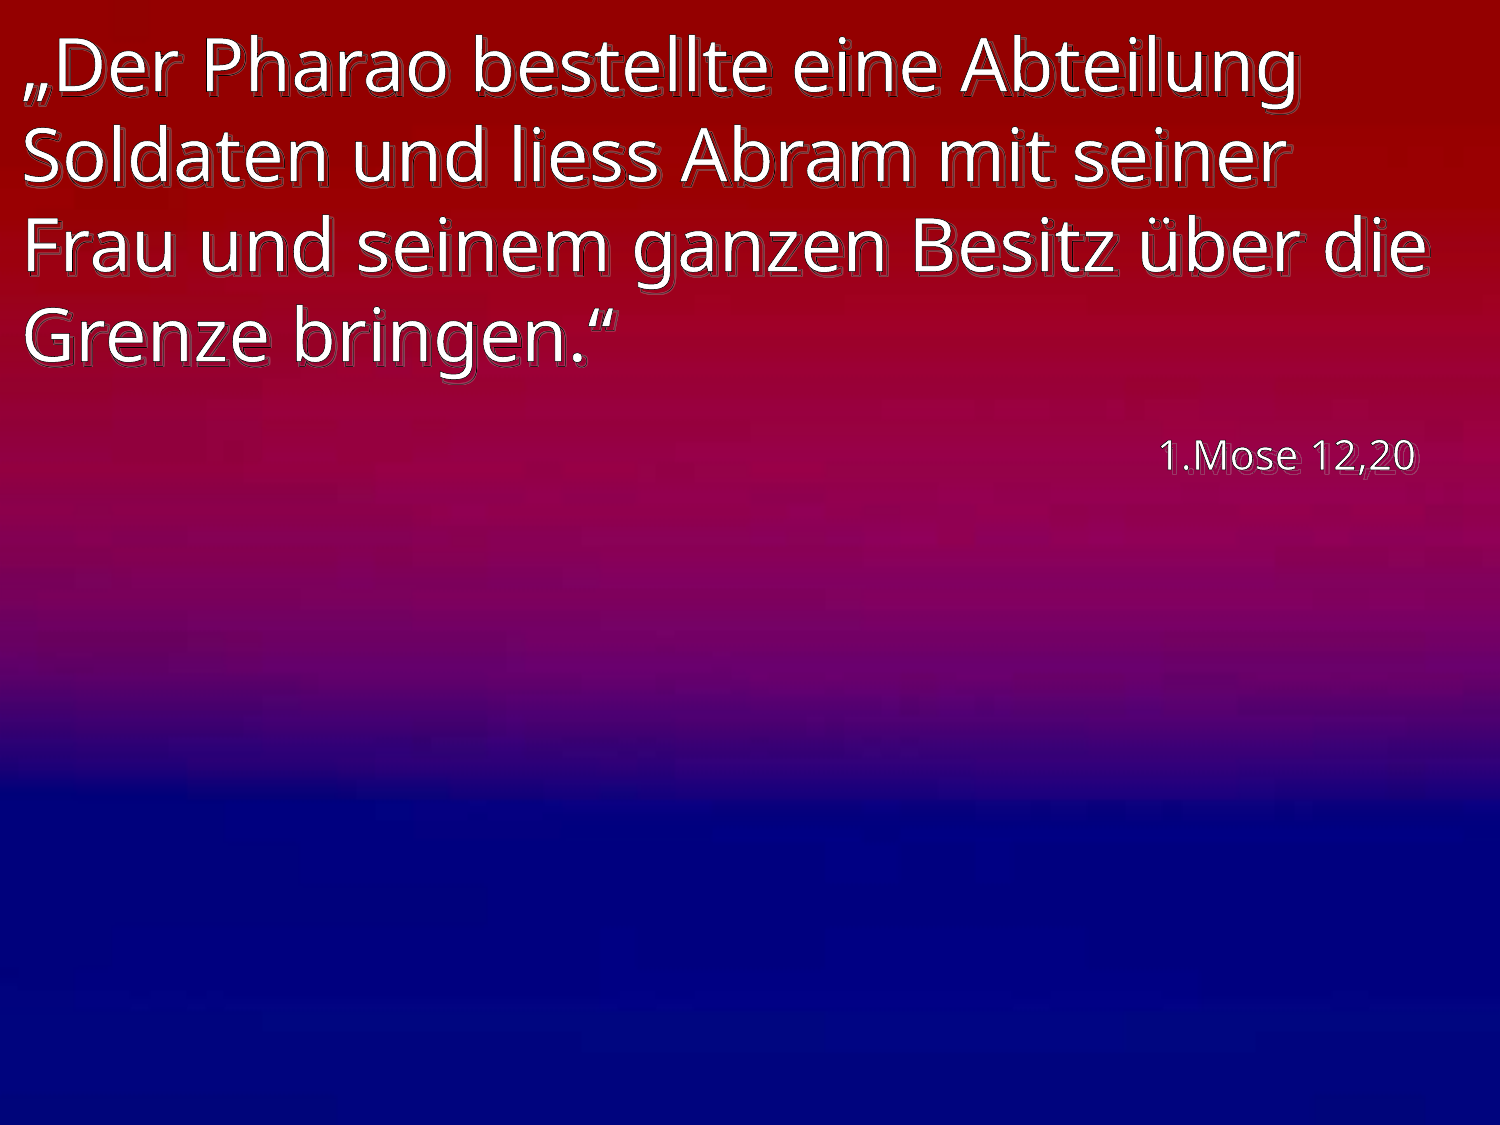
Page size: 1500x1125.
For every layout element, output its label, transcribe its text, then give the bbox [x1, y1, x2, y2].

text_box 1.Mose 12,20 [501, 420, 1432, 486]
picture [0, 0, 1500, 1125]
title „Der Pharao bestellte eine Abteilung Soldaten und liess Abram mit seiner Frau und seinem ganzen Besitz über die Grenze bringen.“ [5, 8, 1471, 385]
